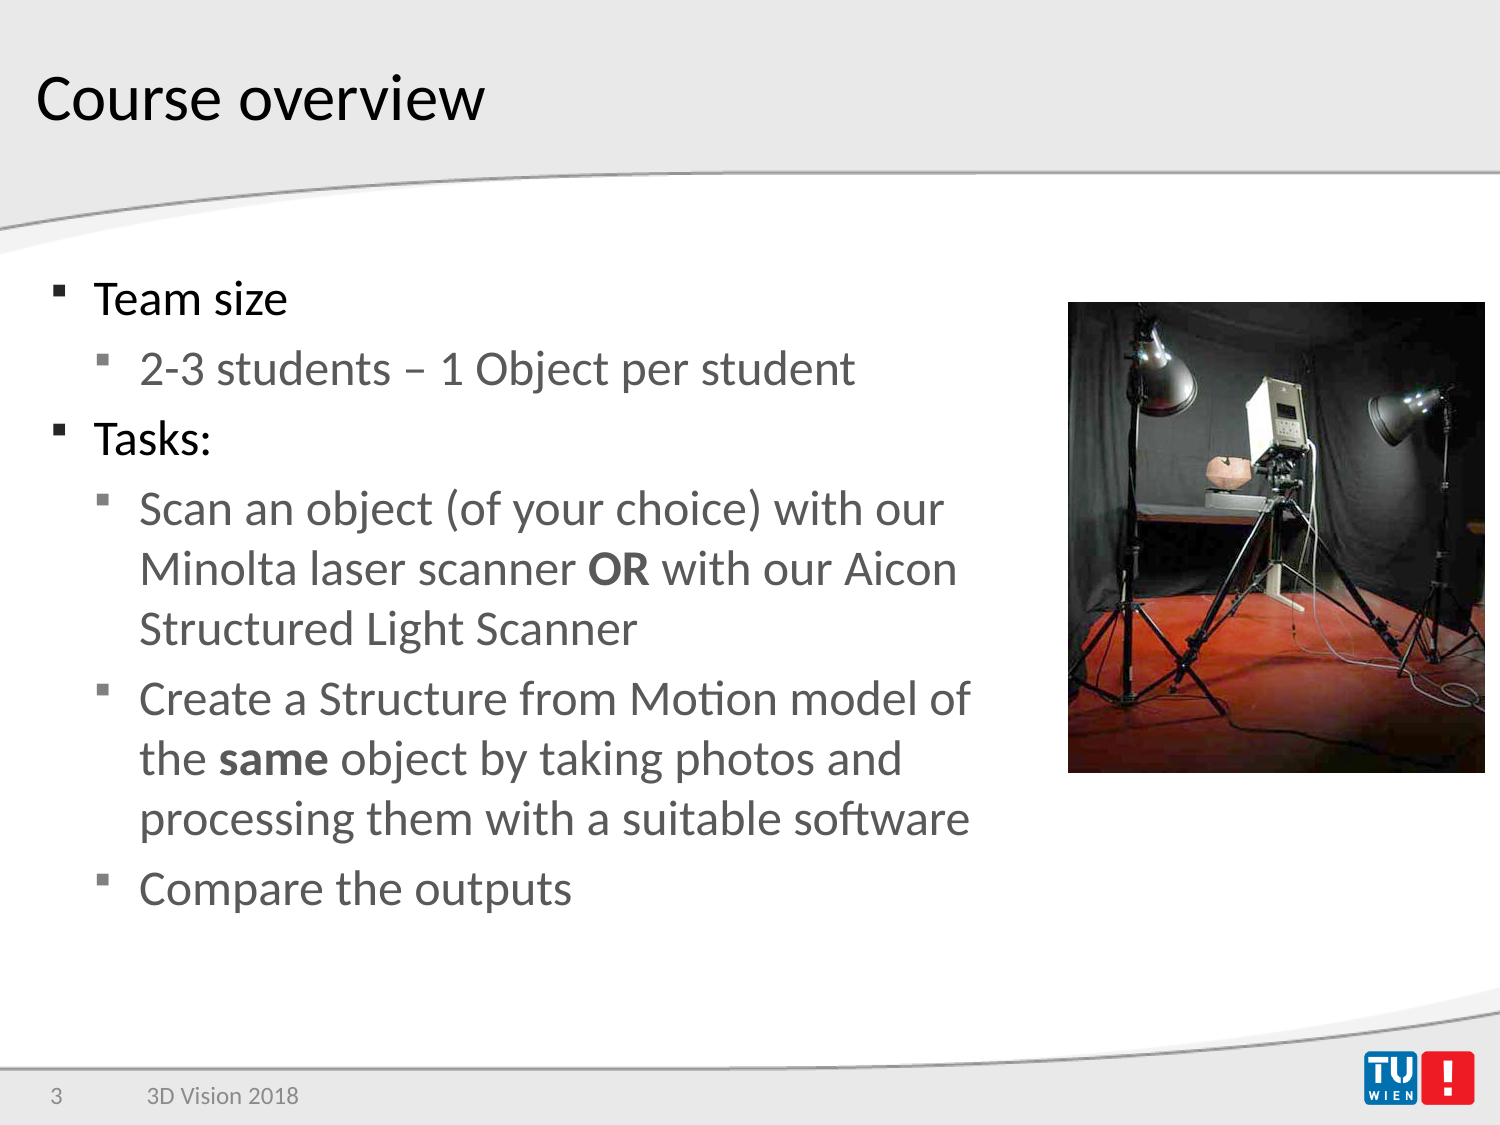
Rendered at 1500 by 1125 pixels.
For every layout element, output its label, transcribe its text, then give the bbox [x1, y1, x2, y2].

picture [0, 0, 1500, 259]
list Team size 2-3 students – 1 Object per student Tasks: Scan an object (of your choice) with our Minolta laser scanner OR with our Aicon Structured Light Scanner Create a Structure from Motion model of the same object by taking photos and processing them with a suitable software Compare the outputs [35, 257, 1034, 1005]
title Course overview [21, 0, 1196, 188]
picture [1068, 302, 1485, 773]
footer 3D Vision 2018 [131, 1065, 830, 1125]
slide_number 3 [35, 1065, 129, 1125]
picture [0, 979, 1500, 1125]
